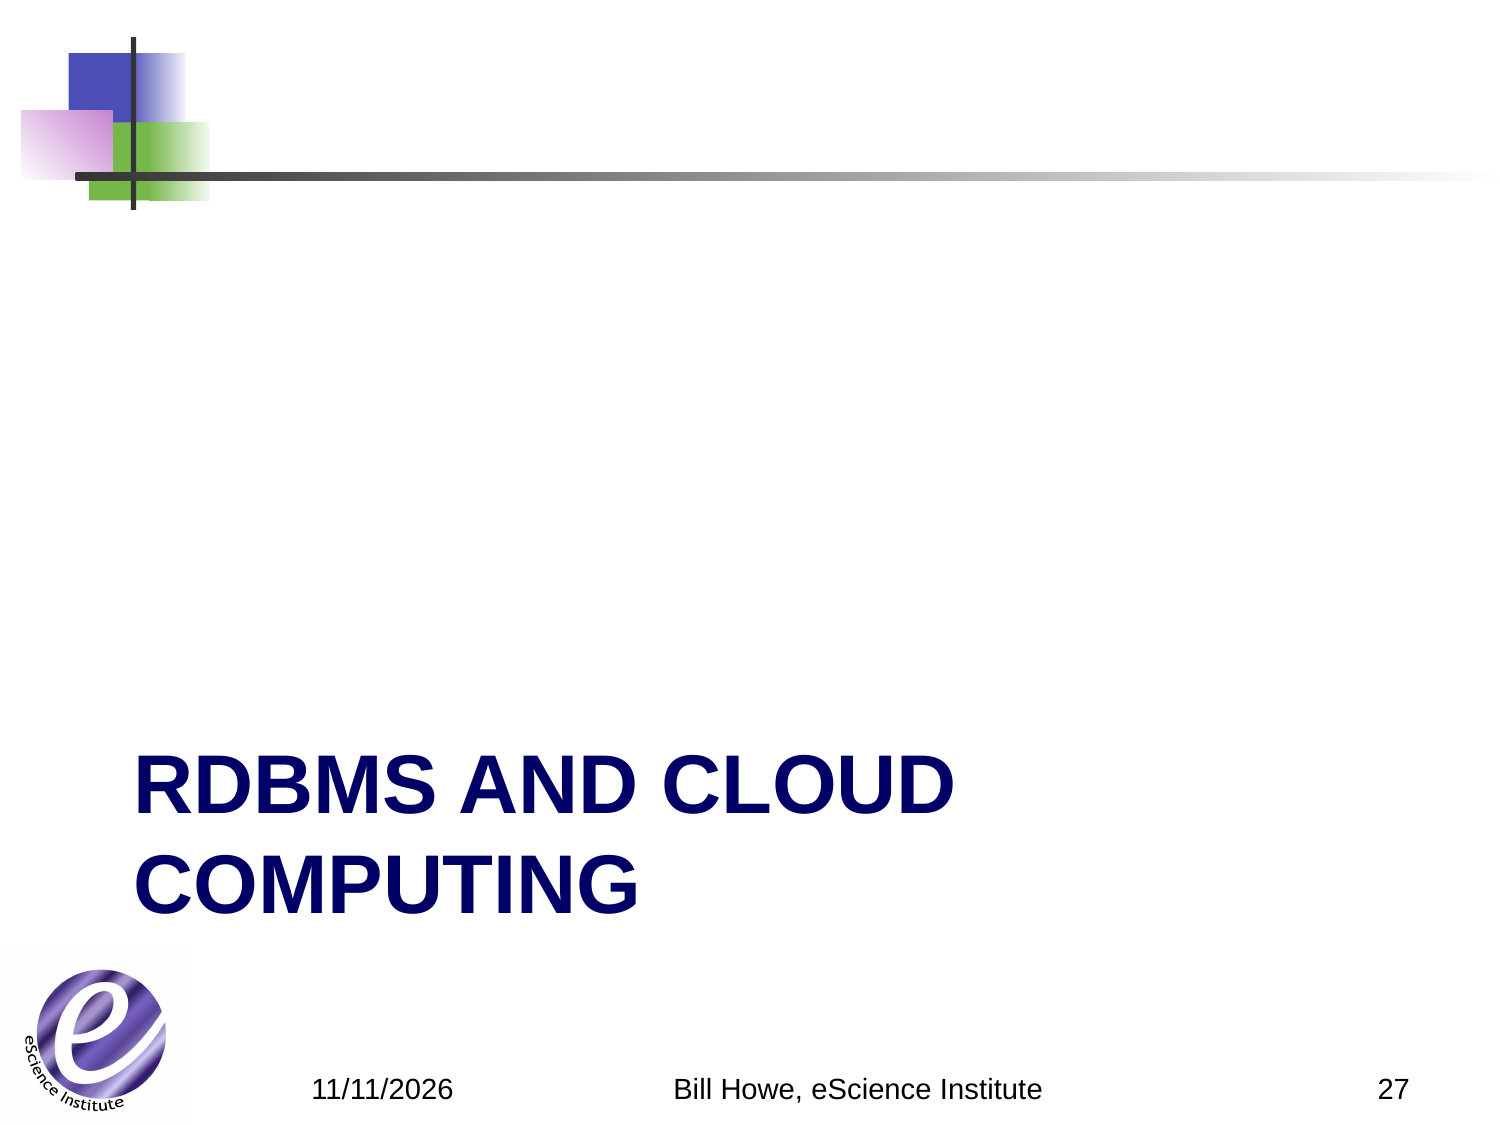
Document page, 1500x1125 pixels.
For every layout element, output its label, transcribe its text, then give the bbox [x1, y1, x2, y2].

footer Bill Howe, eScience Institute [620, 1037, 1096, 1113]
title RDBMS and Cloud computing [118, 722, 1394, 947]
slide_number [296, 1038, 609, 1113]
picture [6, 945, 192, 1125]
slide_number 27 [1112, 1037, 1425, 1113]
